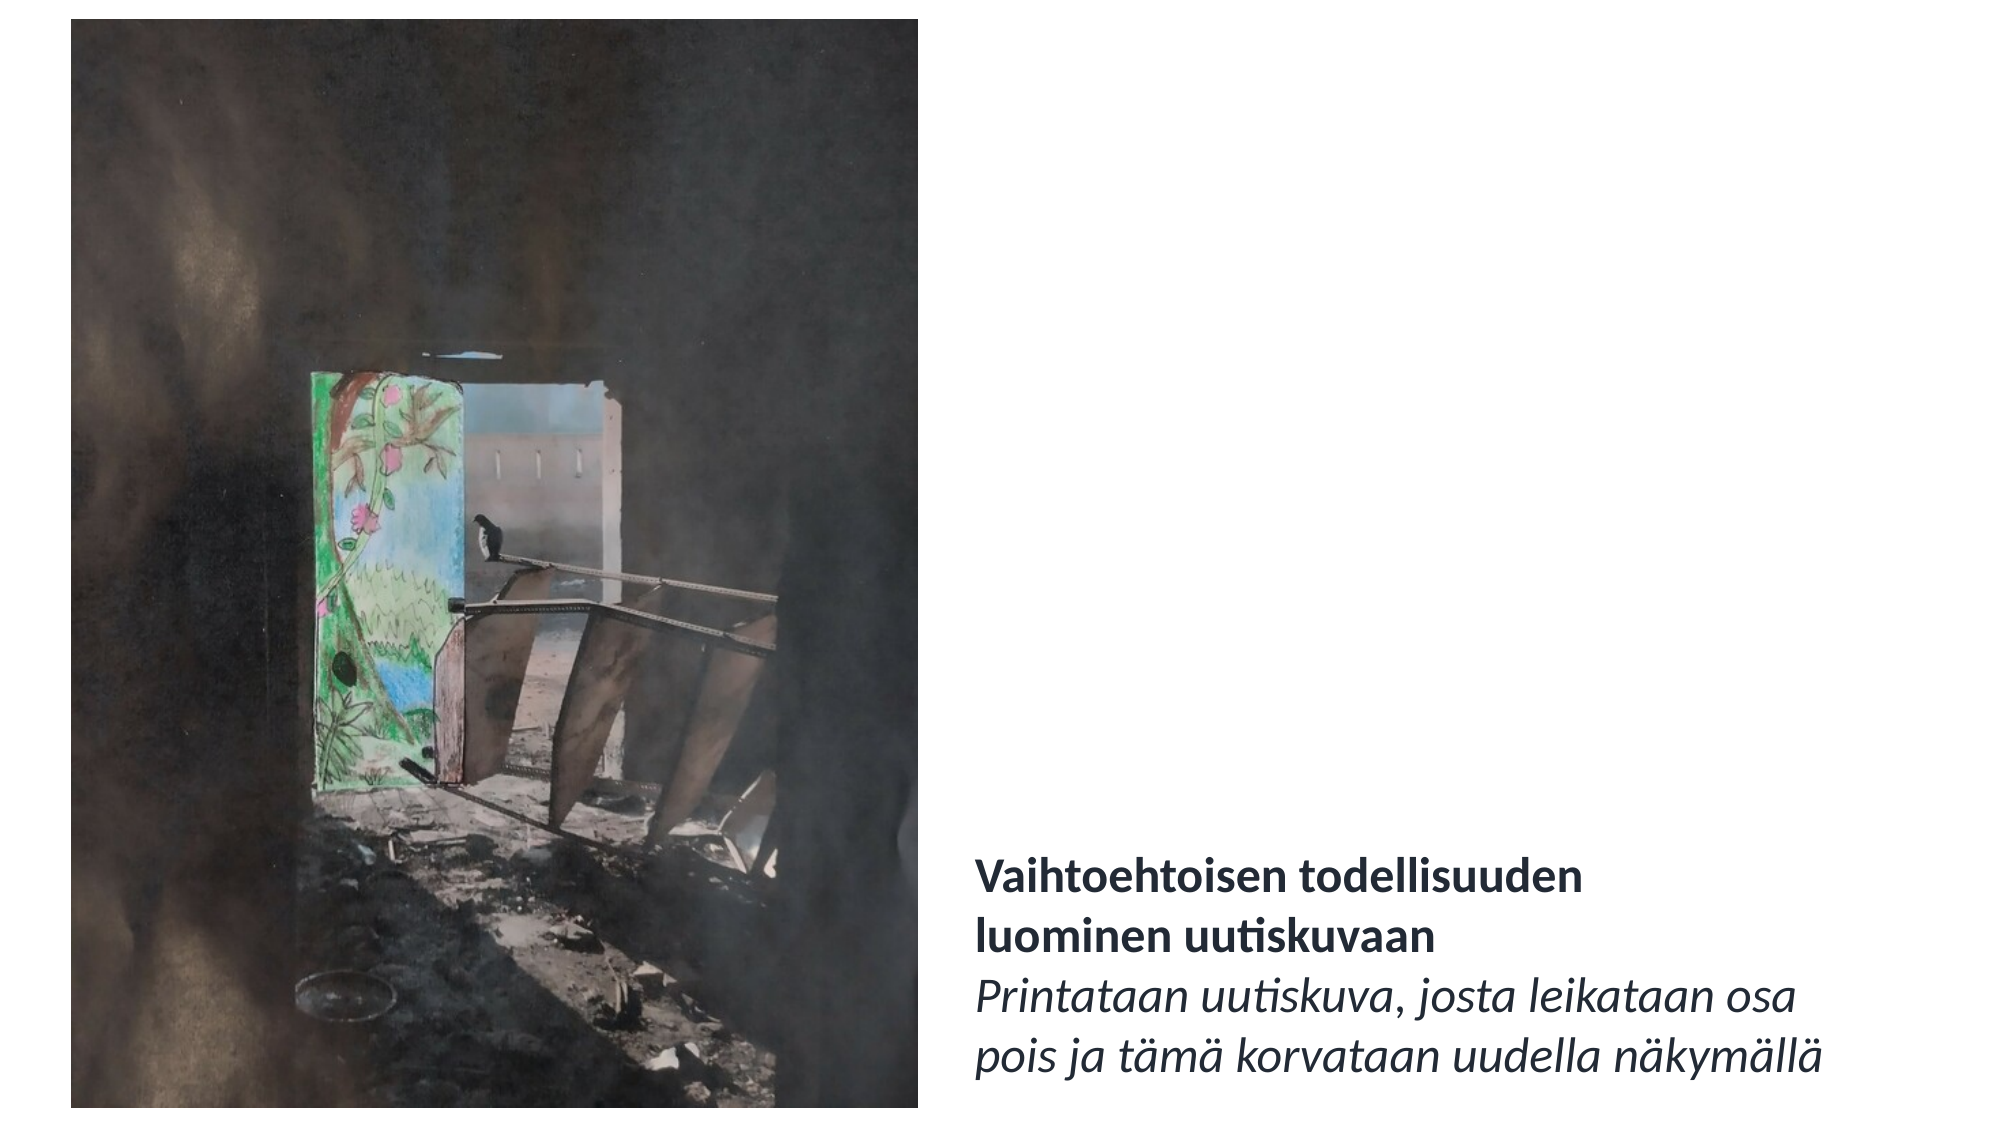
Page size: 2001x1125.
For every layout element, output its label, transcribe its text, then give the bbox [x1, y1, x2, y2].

picture [71, 19, 918, 1108]
text_box Vaihtoehtoisen todellisuuden luominen uutiskuvaan Printataan uutiskuva, josta leikataan osa pois ja tämä korvataan uudella näkymällä [960, 834, 1854, 1090]
